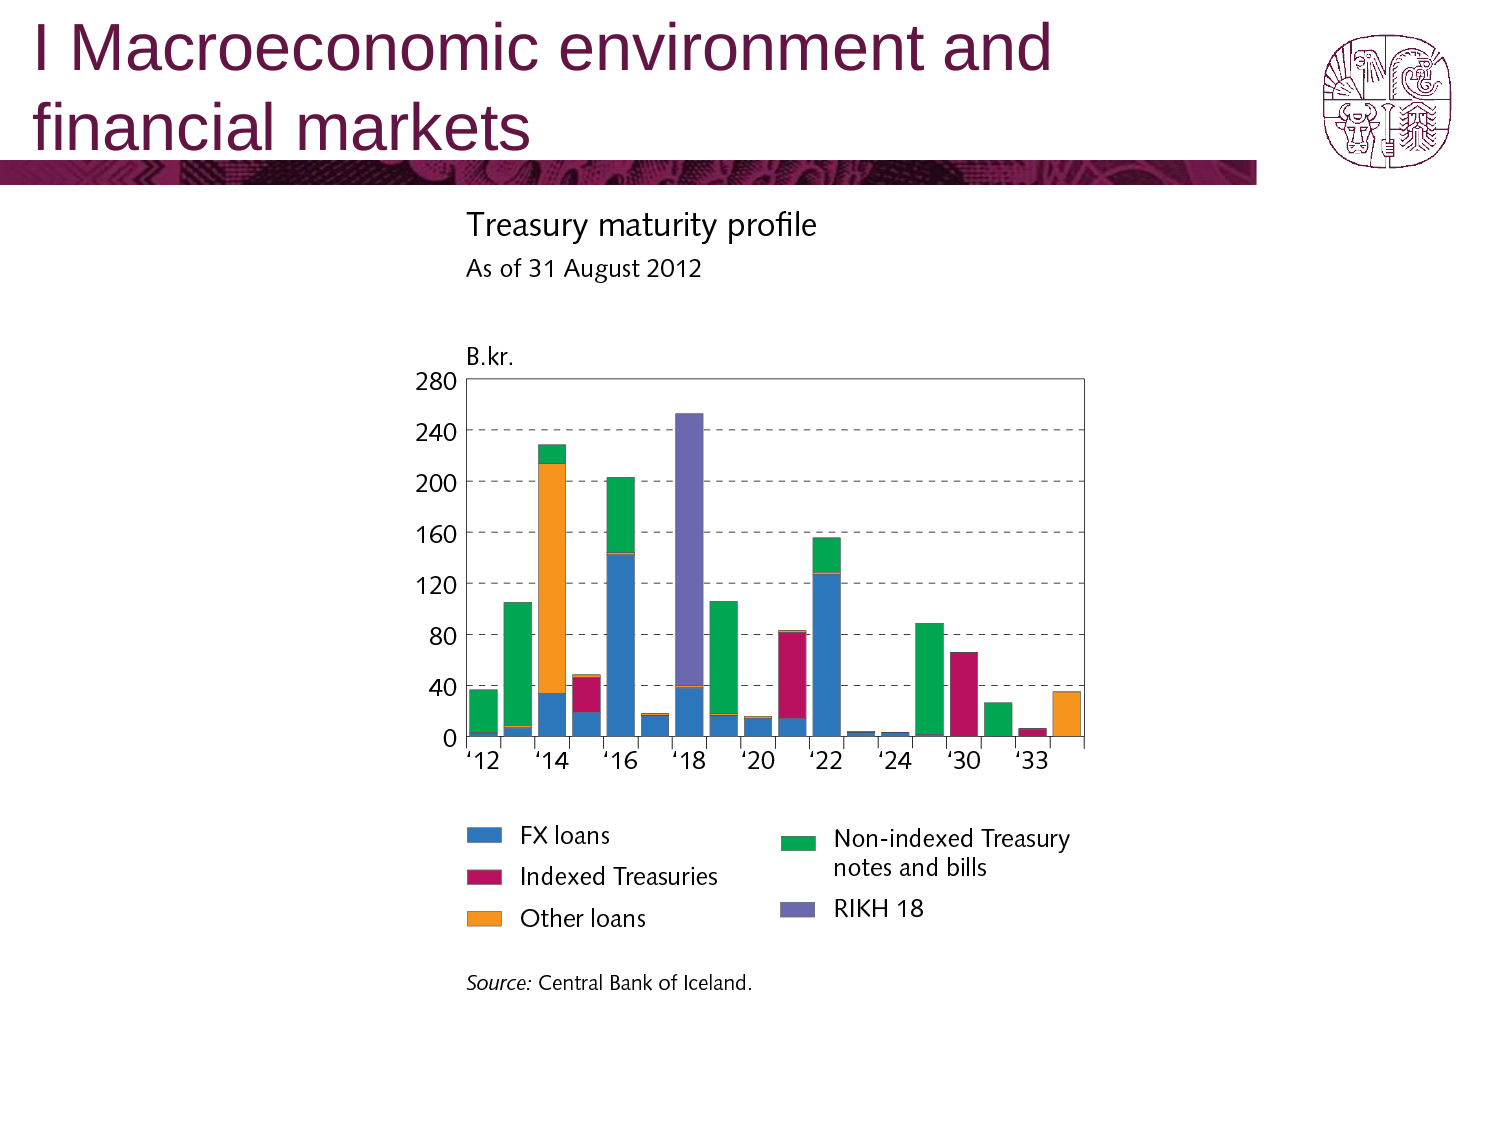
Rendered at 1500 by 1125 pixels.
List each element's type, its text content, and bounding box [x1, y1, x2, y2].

picture [1316, 31, 1456, 173]
picture [0, 160, 1258, 185]
title I Macroeconomic environment and financial markets [17, 19, 1247, 149]
picture [414, 207, 1086, 996]
